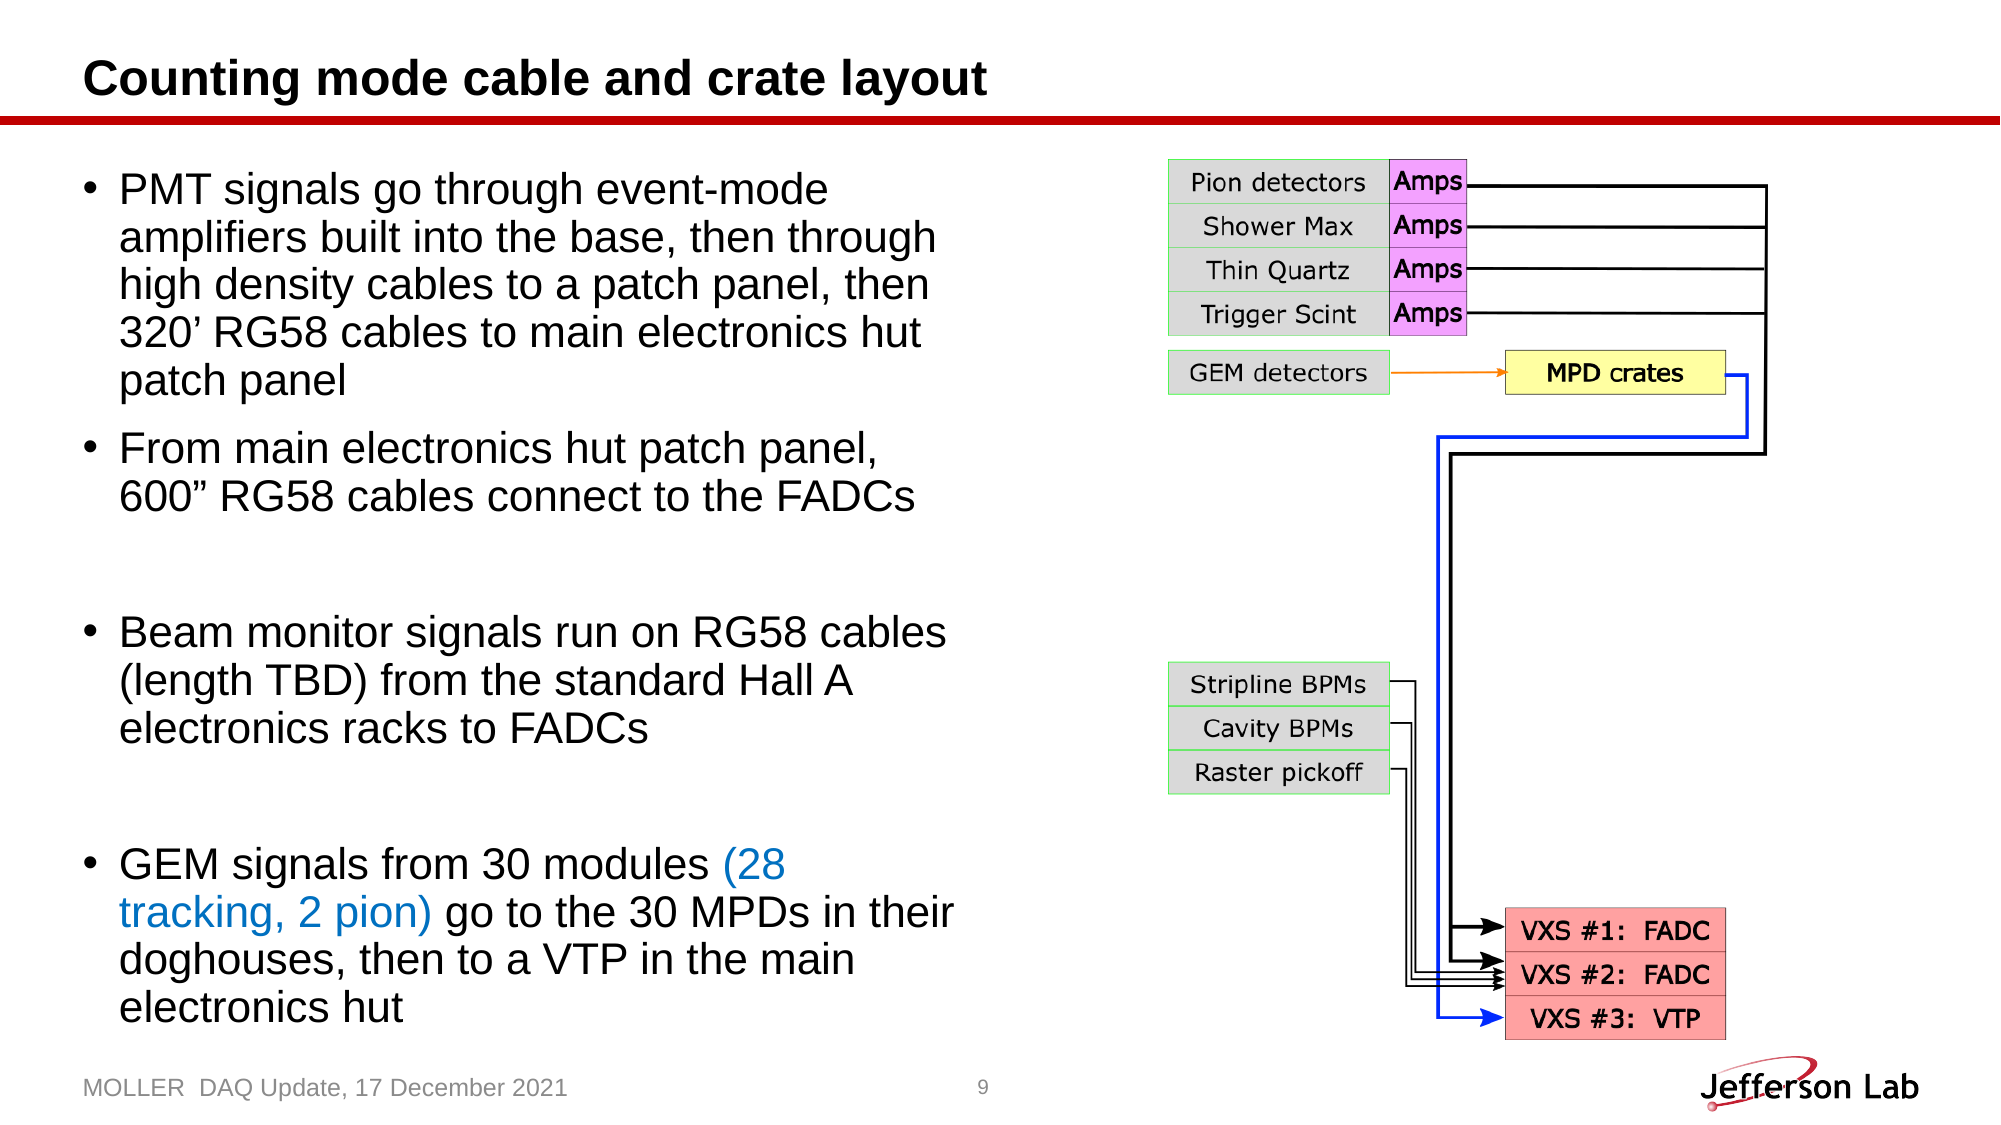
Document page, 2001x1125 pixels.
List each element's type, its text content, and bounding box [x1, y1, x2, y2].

title Counting mode cable and crate layout [67, 39, 1919, 120]
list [1168, 159, 1768, 1040]
picture [1698, 1047, 1933, 1124]
list PMT signals go through event-mode amplifiers built into the base, then through high density cables to a patch panel, then 320’ RG58 cables to main electronics hut patch panel From main electronics hut patch panel, 600” RG58 cables connect to the FADCs Beam monitor signals run on RG58 cables (length TBD) from the standard Hall A electronics racks to FADCs GEM signals from 30 modules (28 tracking, 2 pion) go to the 30 MPDs in their doghouses, then to a VTP in the main electronics hut [67, 158, 981, 1042]
slide_number 9 [924, 1060, 1042, 1111]
footer MOLLER DAQ Update, 17 December 2021 [67, 1060, 925, 1112]
